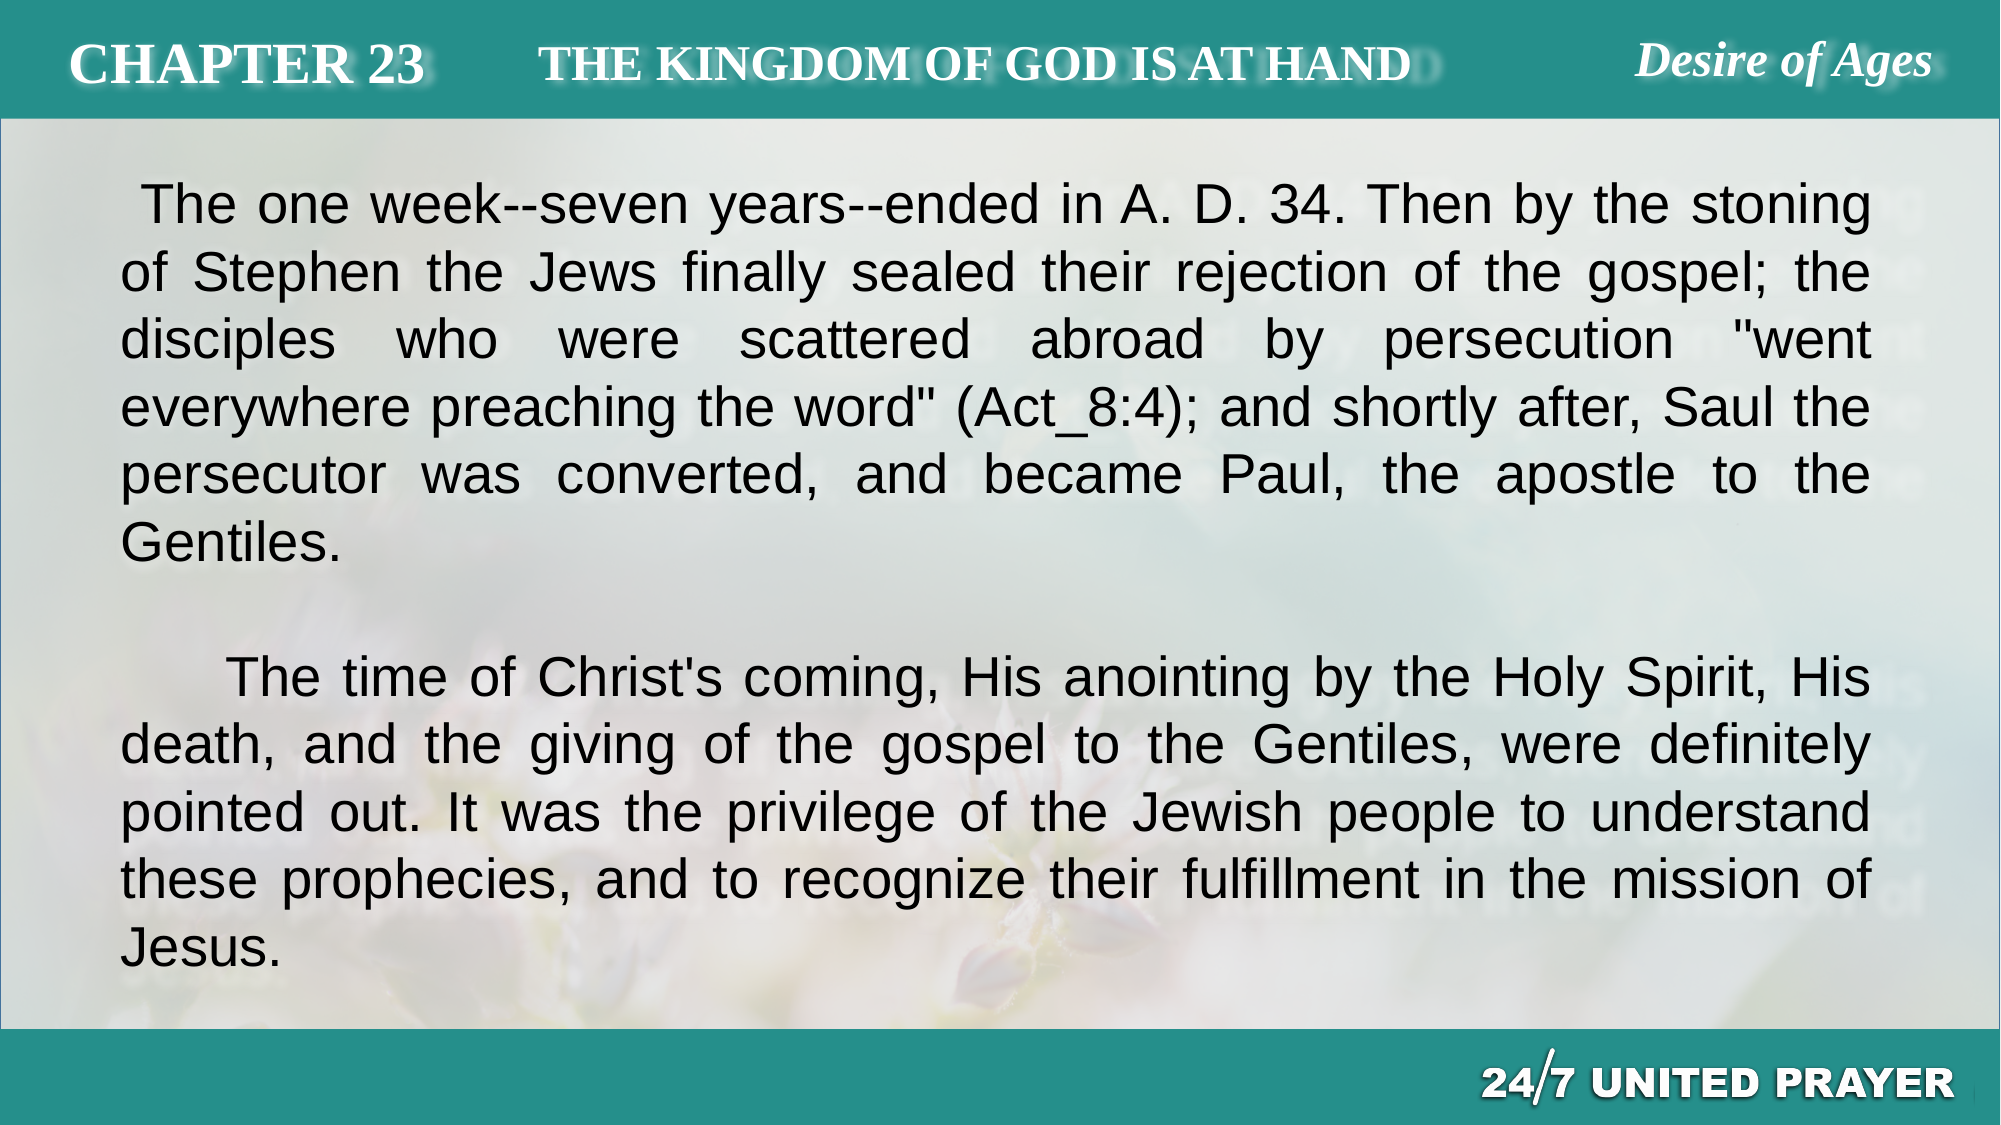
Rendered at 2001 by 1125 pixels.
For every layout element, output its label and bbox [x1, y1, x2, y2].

text_box [0, 0, 2000, 1125]
text_box [379, 7, 1571, 121]
picture [1455, 1005, 1975, 1125]
